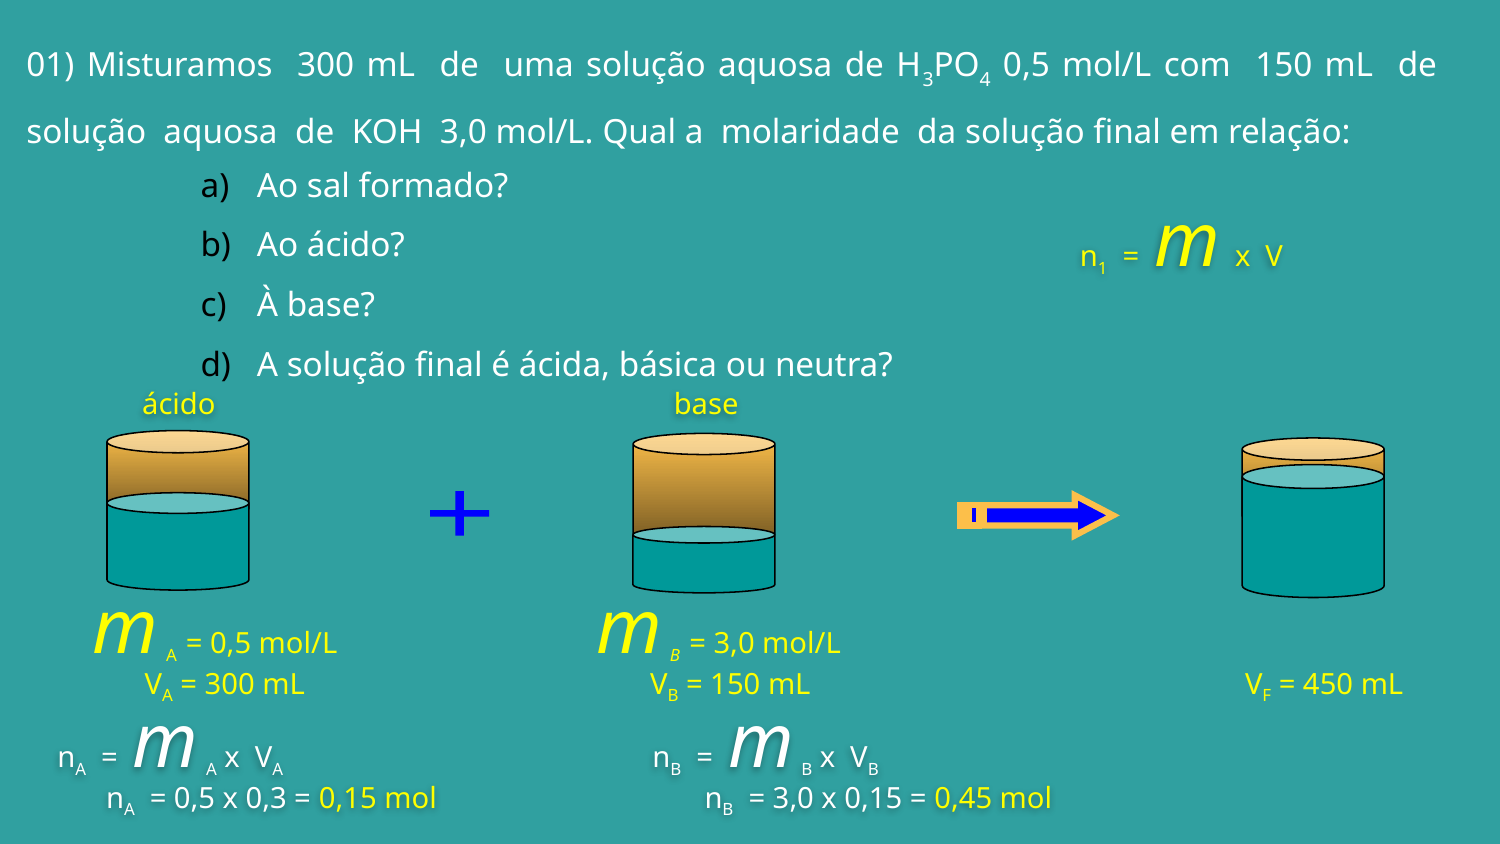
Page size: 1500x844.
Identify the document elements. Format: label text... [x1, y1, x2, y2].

text_box Ao sal formado? Ao ácido? À base? A solução final é ácida, básica ou neutra? [185, 136, 909, 376]
text_box nB = m B x VB [637, 718, 894, 791]
text_box nA = m A x VA [42, 685, 298, 791]
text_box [66, 377, 1437, 709]
text_box 01) Misturamos 300 mL de uma solução aquosa de H3PO4 0,5 mol/L com 150 mL de solução aquosa de KOH 3,0 mol/L. Qual a molaridade da solução final em relação: [11, 12, 1465, 158]
text_box nA = 0,5 x 0,3 = 0,15 mol [91, 771, 452, 827]
text_box n1 = m x V [1064, 184, 1298, 290]
text_box nB = 3,0 x 0,15 = 0,45 mol [689, 771, 1068, 827]
